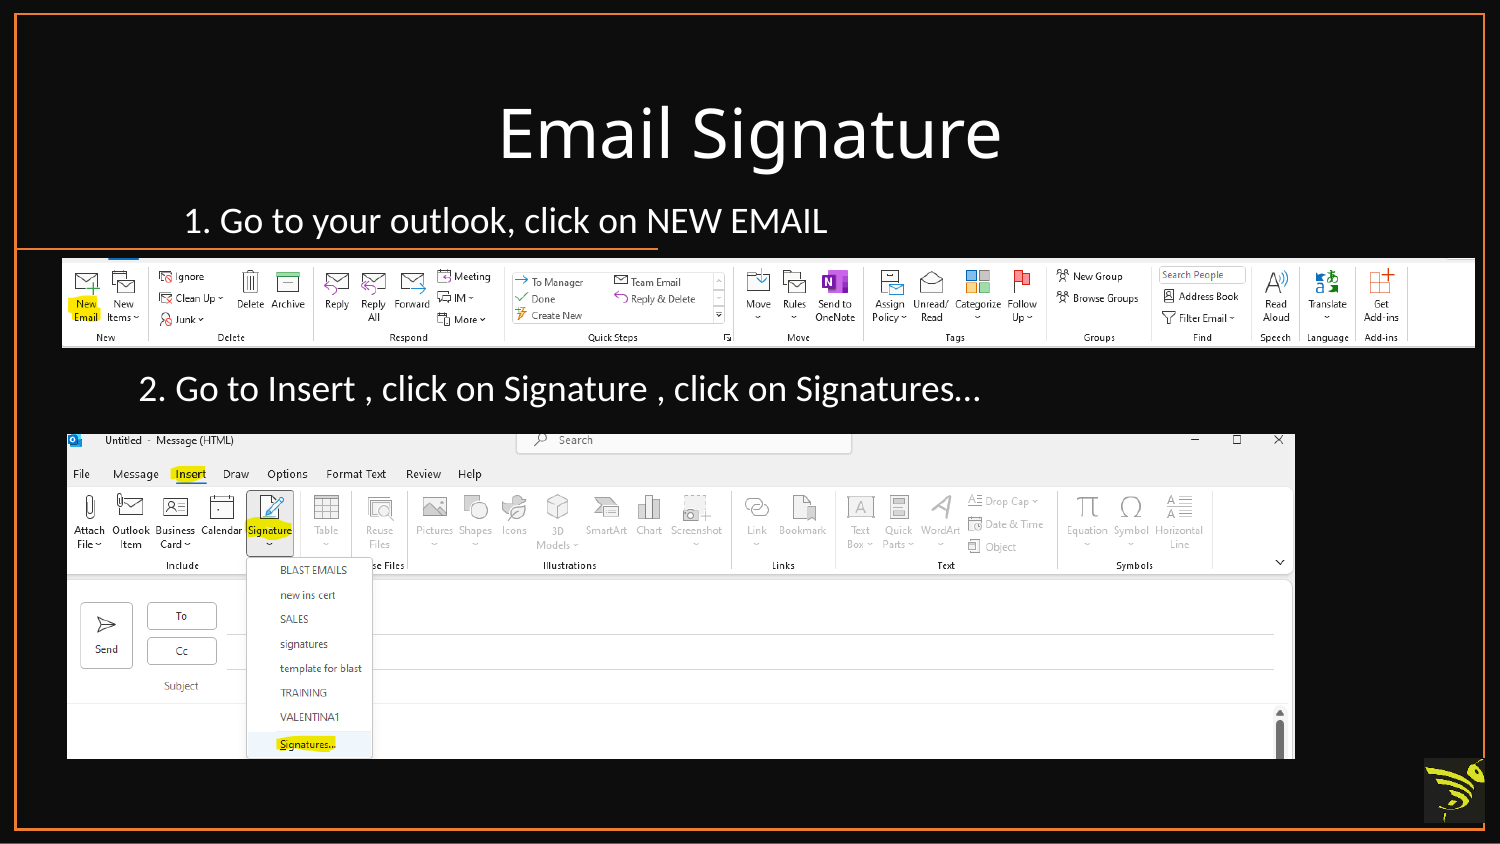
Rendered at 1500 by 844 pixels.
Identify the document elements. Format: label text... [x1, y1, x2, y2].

text_box 1. Go to your outlook, click on NEW EMAIL [168, 188, 1036, 249]
picture [67, 434, 1295, 759]
text_box [0, 0, 1500, 844]
title Email Signature [168, 45, 1351, 229]
picture [62, 258, 1475, 348]
text_box 2. Go to Insert , click on Signature , click on Signatures… [123, 356, 1239, 417]
text_box [14, 13, 1485, 831]
picture [1424, 758, 1485, 824]
